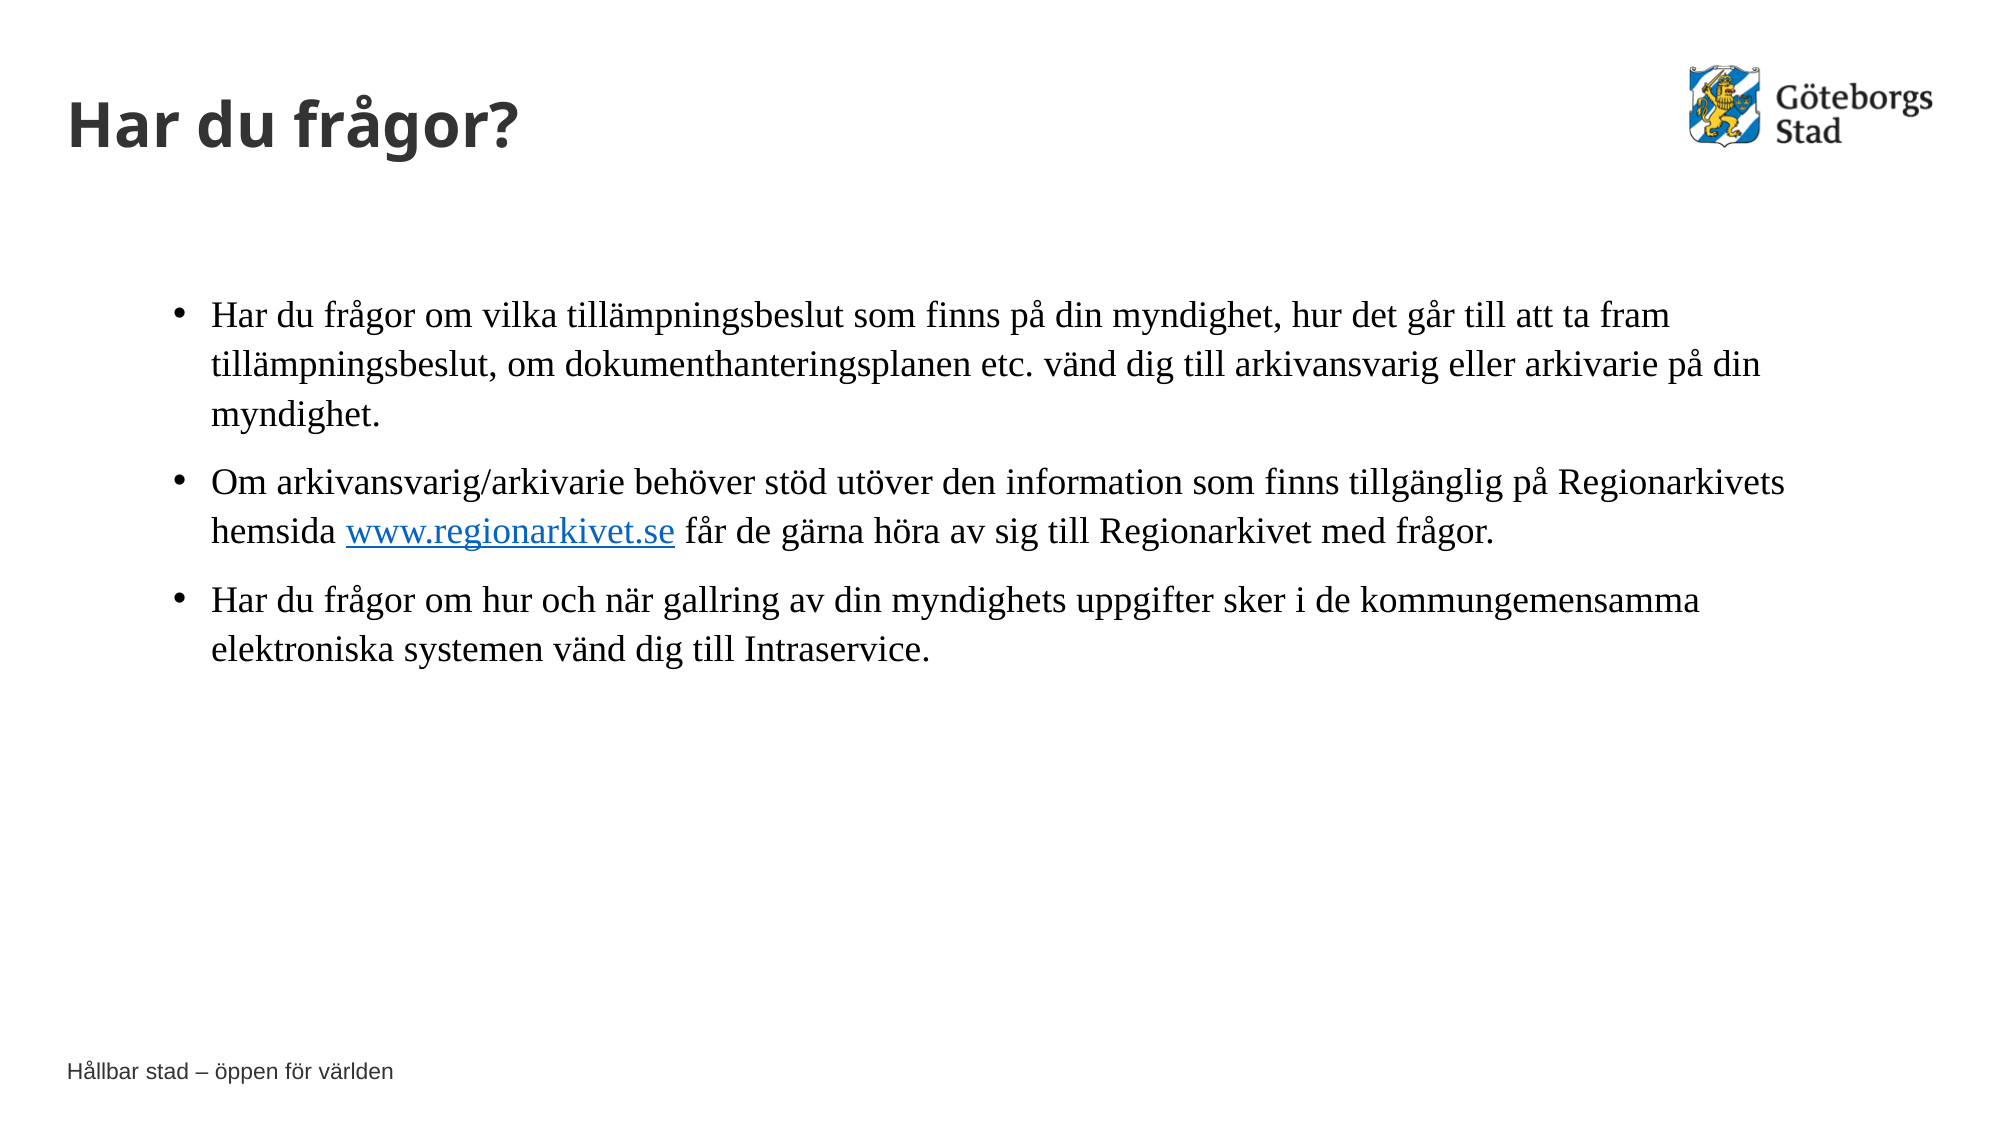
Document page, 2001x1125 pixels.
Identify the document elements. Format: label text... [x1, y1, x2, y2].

title Har du frågor? [66, 66, 1572, 188]
list Har du frågor om vilka tillämpningsbeslut som finns på din myndighet, hur det går till att ta fram tillämpningsbeslut, om dokumenthanteringsplanen etc. vänd dig till arkivansvarig eller arkivarie på din myndighet. Om arkivansvarig/arkivarie behöver stöd utöver den information som finns tillgänglig på Regionarkivets hemsida www.regionarkivet.se får de gärna höra av sig till Regionarkivet med frågor. Har du frågor om hur och när gallring av din myndighets uppgifter sker i de kommungemensamma elektroniska systemen vänd dig till Intraservice. [173, 285, 1827, 971]
picture [1689, 65, 1933, 148]
